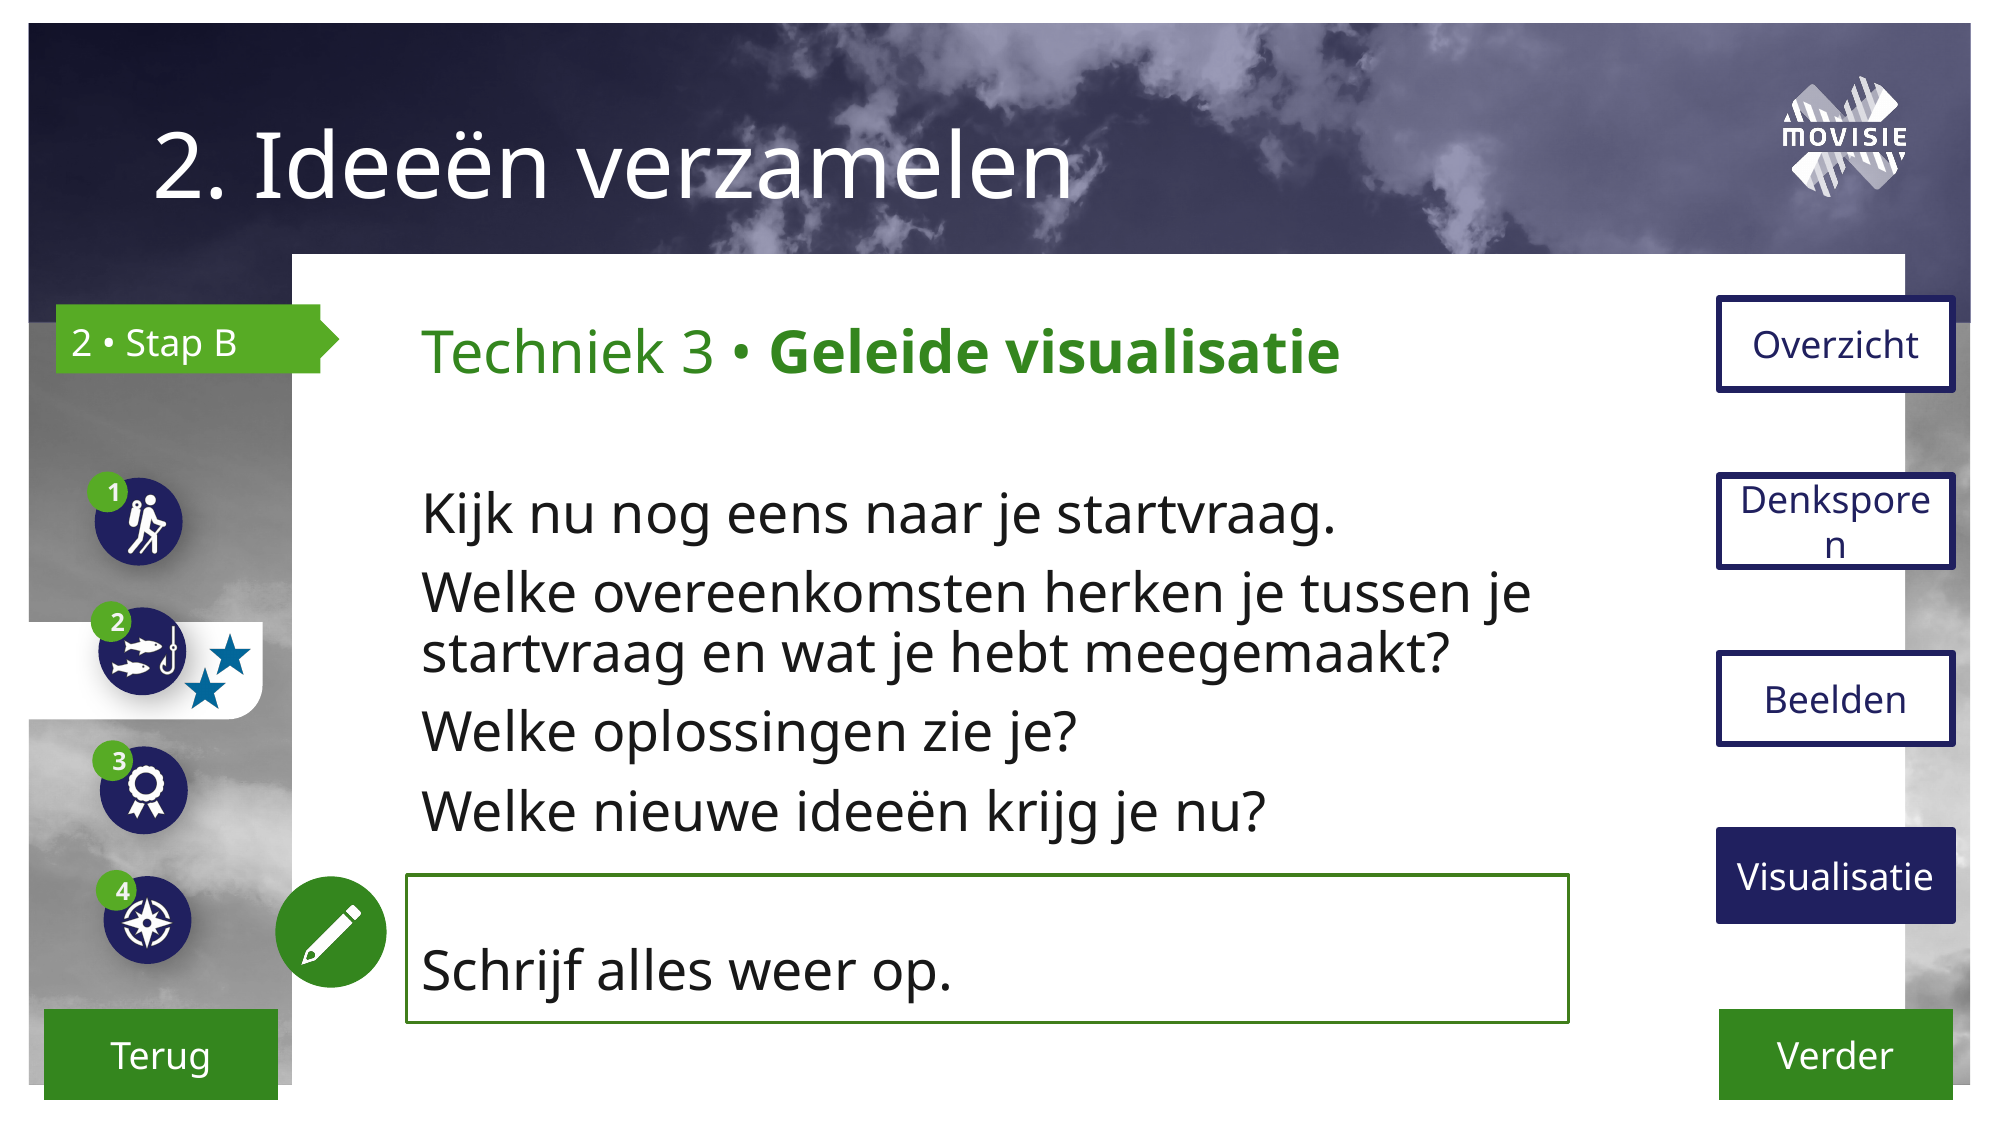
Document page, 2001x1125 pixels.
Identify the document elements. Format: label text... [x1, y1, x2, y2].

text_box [91, 739, 185, 832]
list Techniek 3 • Geleide visualisatie Kijk nu nog eens naar je startvraag. Welke overeenkomsten herken je tussen je startvraag en wat je hebt meegemaakt? Welke oplossingen zie je? Welke nieuwe ideeën krijg je nu? Schrijf alles weer op. [406, 314, 1637, 1014]
text_box Overzicht [1718, 298, 1953, 390]
text_box Beelden [1718, 652, 1953, 745]
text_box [95, 869, 189, 962]
text_box [7, 602, 273, 718]
picture [1863, 76, 1906, 197]
text_box Visualisatie [1718, 829, 1953, 922]
title 2. Ideeën verzamelen [137, 59, 1863, 278]
text_box [7, 471, 273, 587]
text_box 2 • Stap B [56, 314, 317, 374]
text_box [86, 471, 180, 563]
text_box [90, 600, 184, 693]
text_box [10, 878, 276, 995]
text_box Denksporen [1718, 475, 1953, 568]
text_box [3, 605, 269, 722]
picture [179, 629, 256, 714]
text_box [406, 874, 1570, 1023]
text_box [275, 876, 387, 988]
text_box [8, 467, 274, 584]
text_box [11, 867, 277, 983]
text_box [7, 738, 273, 855]
